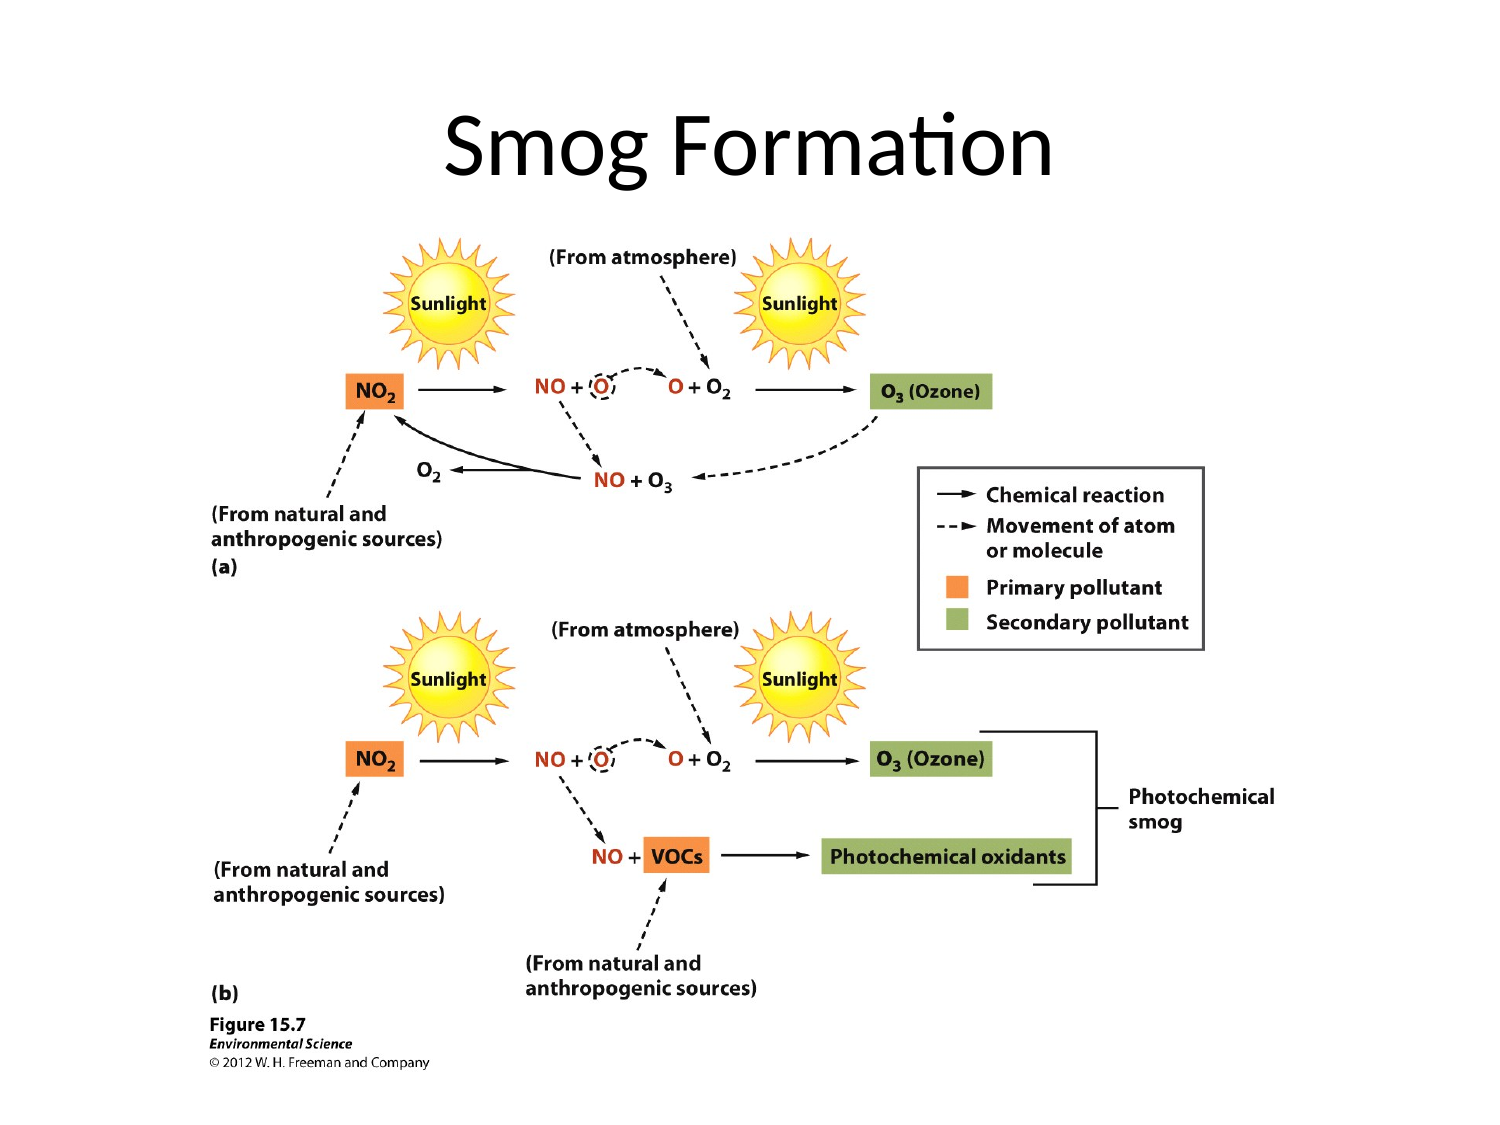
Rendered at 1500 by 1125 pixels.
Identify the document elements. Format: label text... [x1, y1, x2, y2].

title Smog Formation [75, 45, 1425, 233]
picture [202, 232, 1282, 1073]
